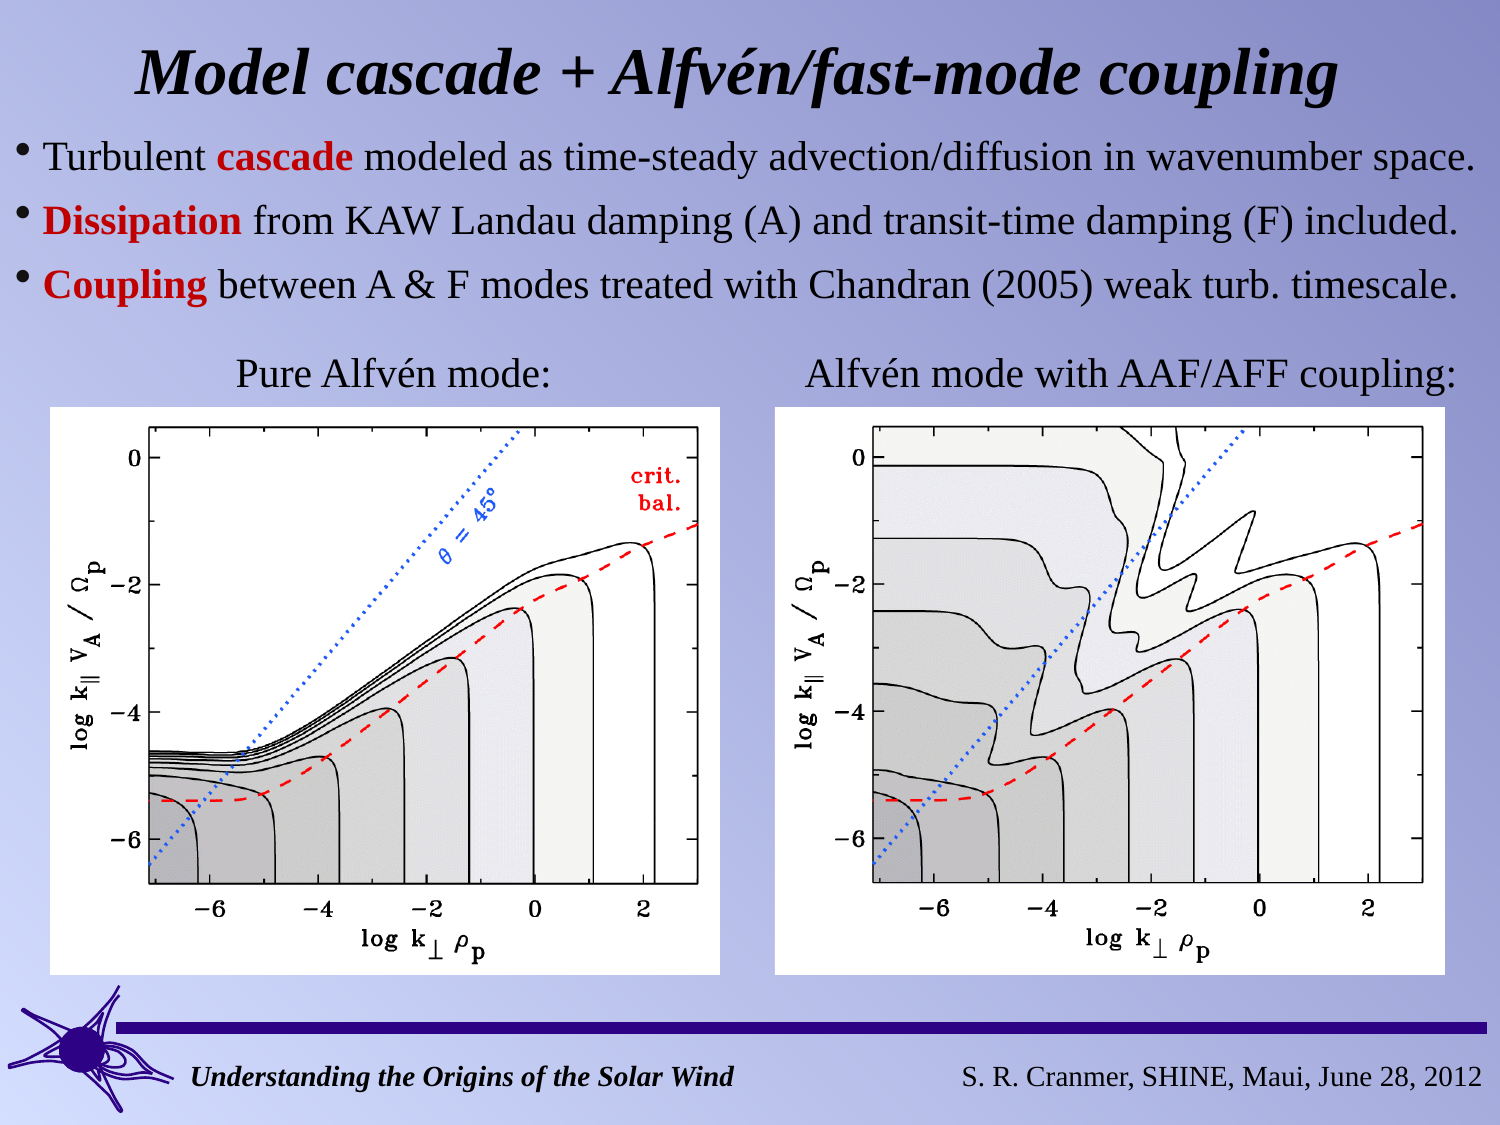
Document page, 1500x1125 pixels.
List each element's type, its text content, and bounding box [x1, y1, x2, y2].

picture [774, 407, 1446, 976]
text_box Pure Alfvén mode: [62, 343, 725, 412]
text_box Model cascade + Alfvén/fast-mode coupling [18, 10, 1475, 125]
text_box Turbulent cascade modeled as time-steady advection/diffusion in wavenumber space. Dissipation from KAW Landau damping (A) and transit-time damping (F) included. Coupling between A & F modes treated with Chandran (2005) weak turb. timescale. [0, 127, 1500, 379]
picture [49, 407, 721, 976]
text_box Alfvén mode with AAF/AFF coupling: [762, 343, 1500, 474]
